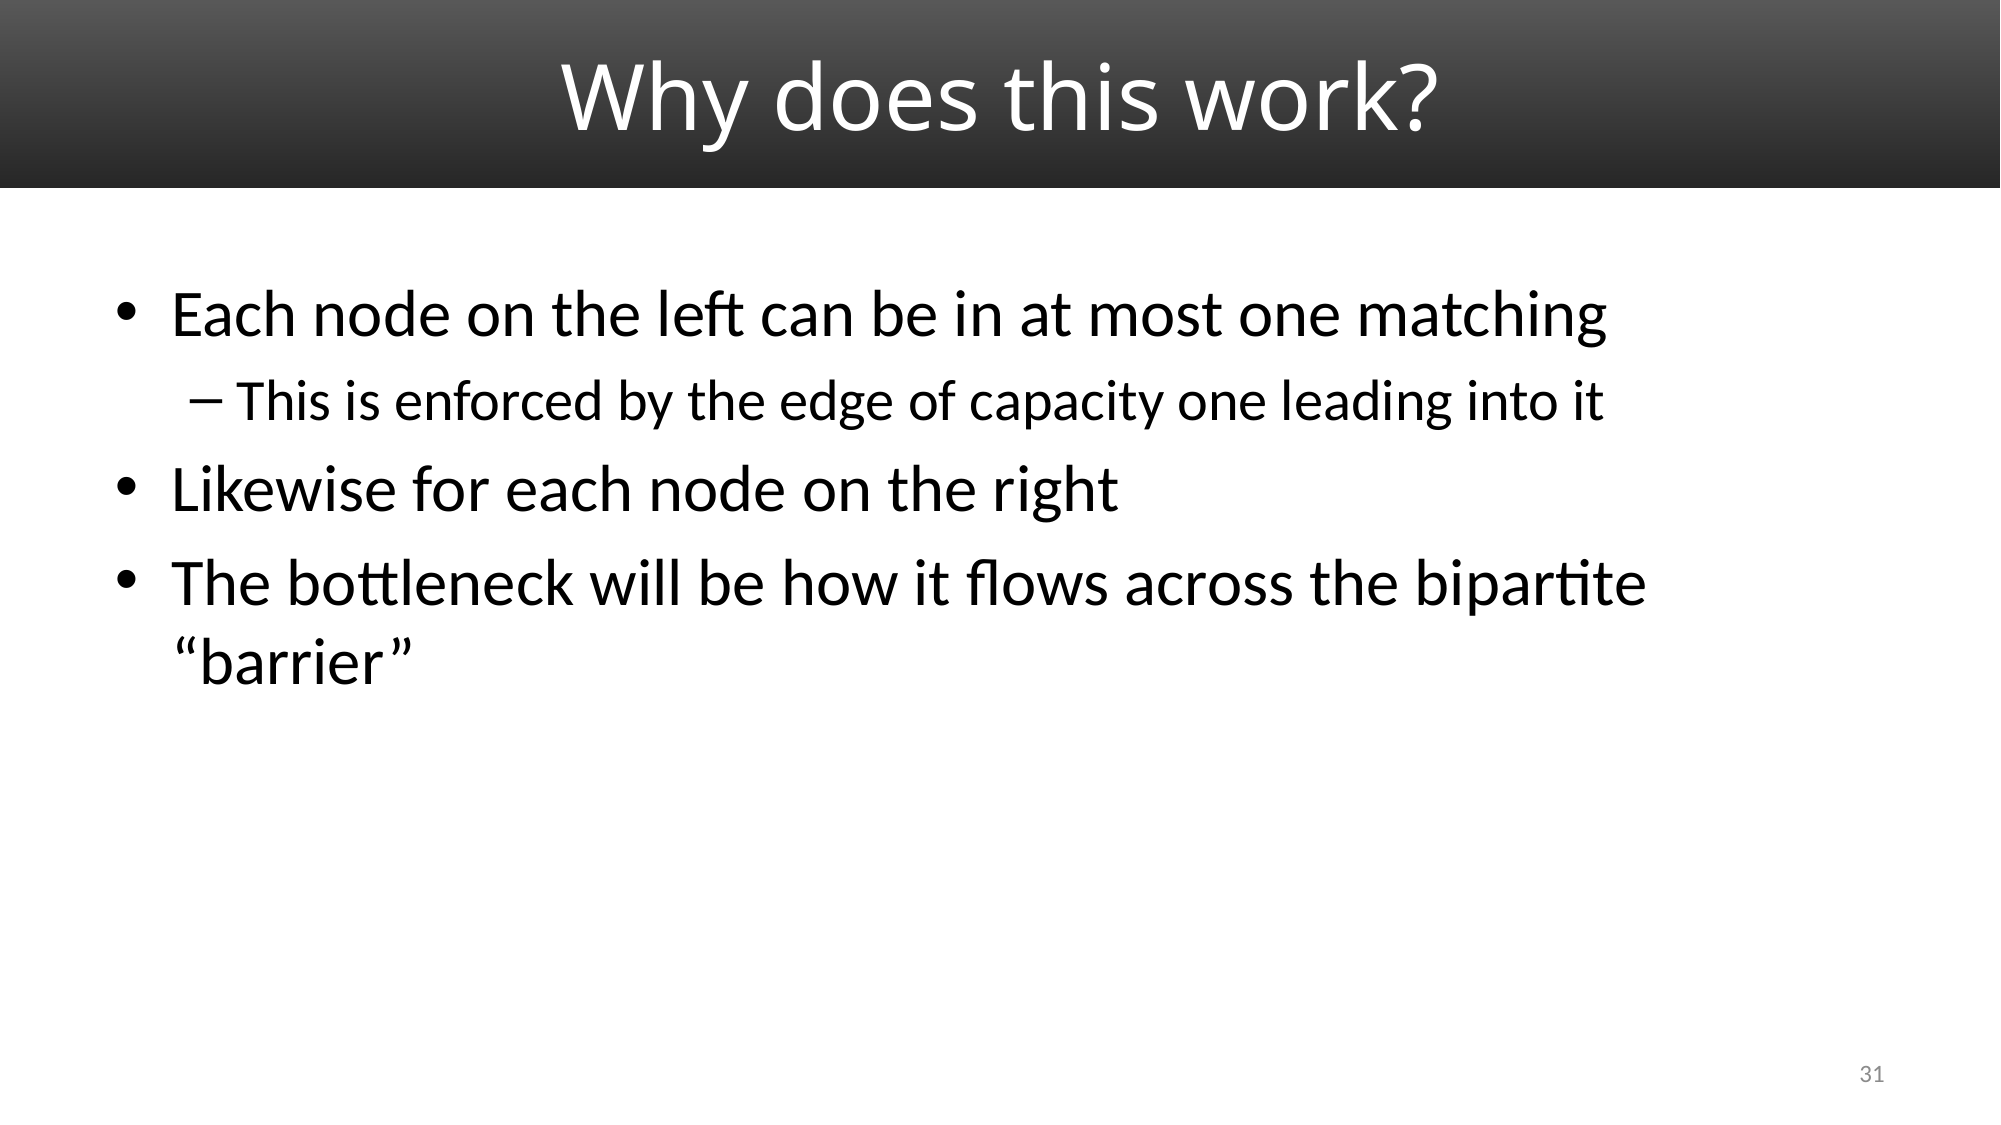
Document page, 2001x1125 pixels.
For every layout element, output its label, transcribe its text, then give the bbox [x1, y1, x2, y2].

list Each node on the left can be in at most one matching This is enforced by the edge of capacity one leading into it Likewise for each node on the right The bottleneck will be how it flows across the bipartite “barrier” [99, 262, 1900, 1005]
title Why does this work? [99, 24, 1900, 163]
slide_number 31 [1433, 1042, 1900, 1103]
